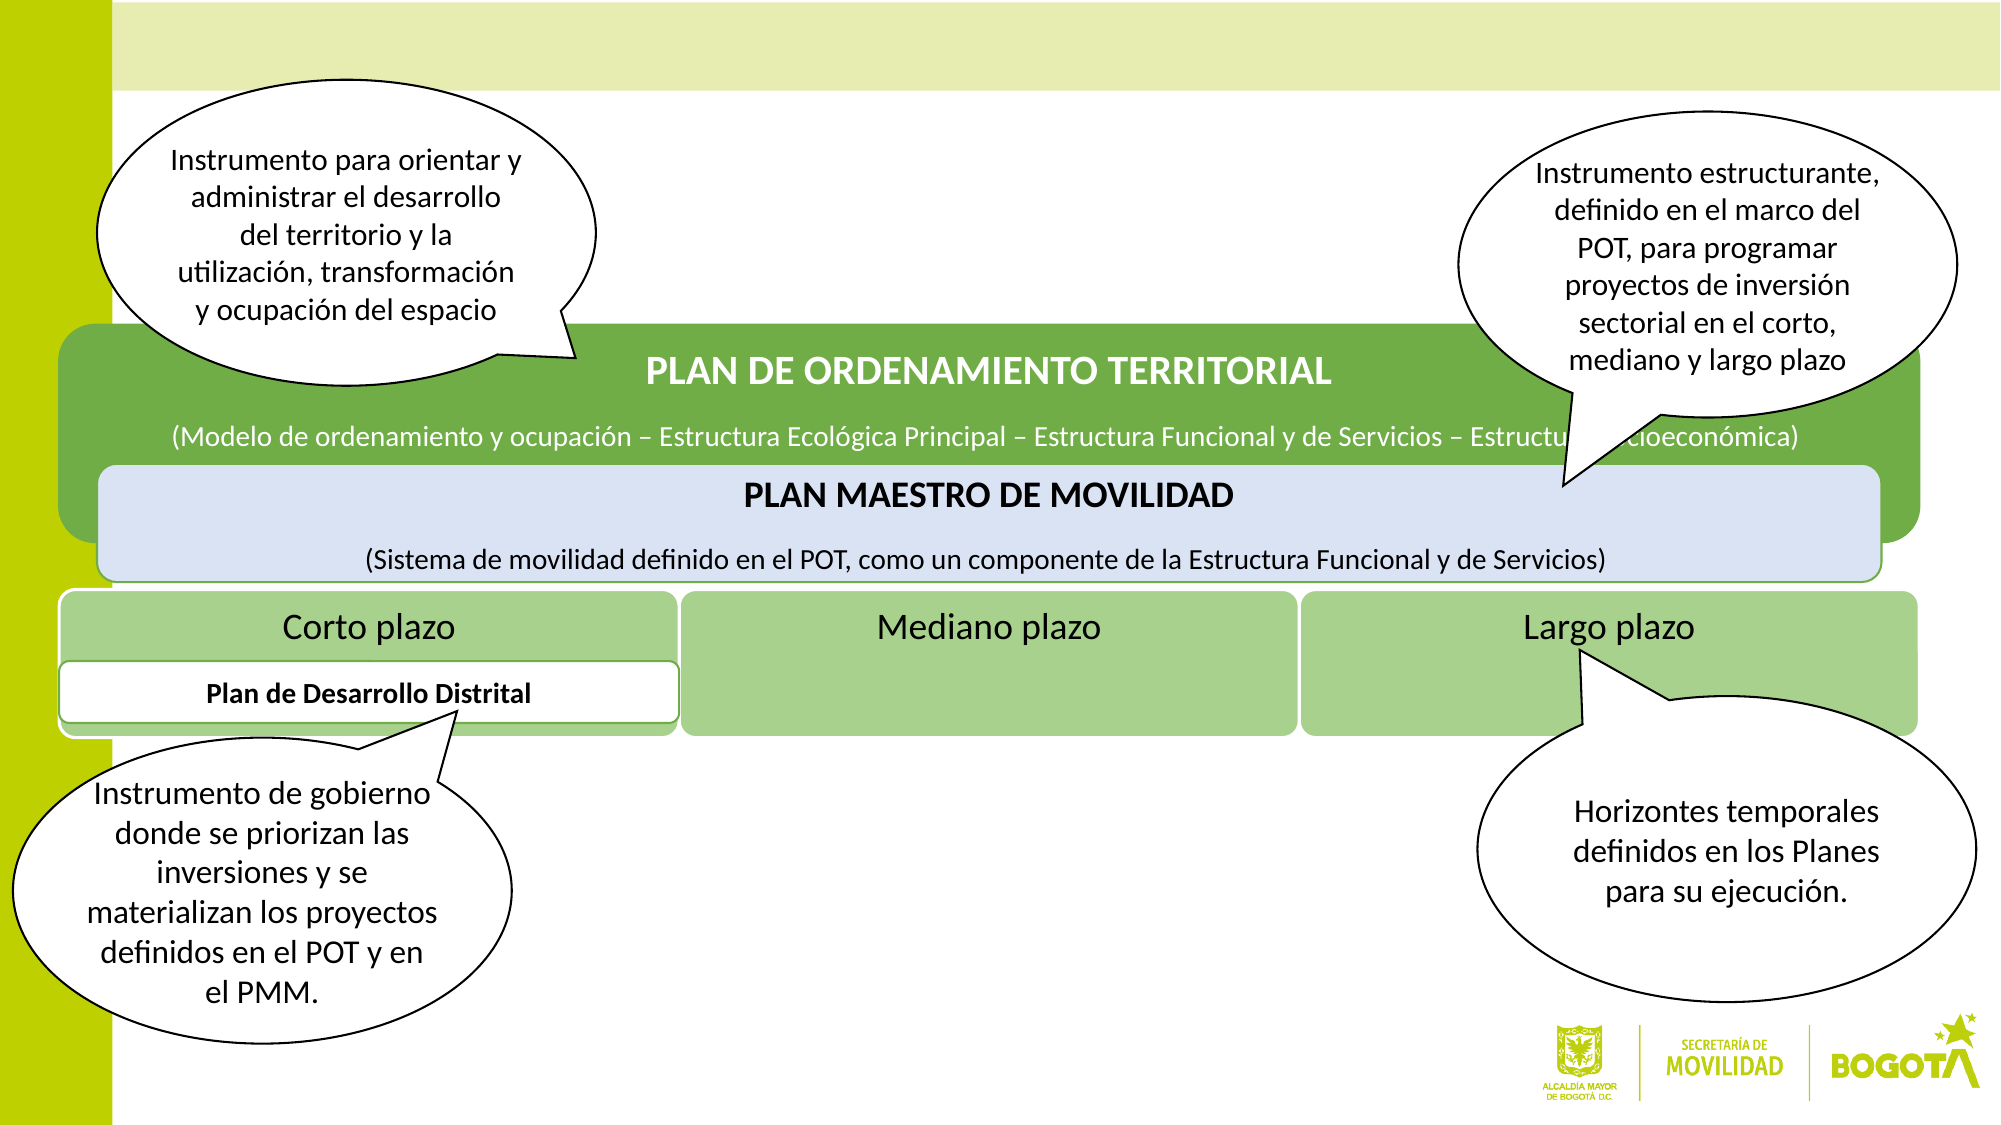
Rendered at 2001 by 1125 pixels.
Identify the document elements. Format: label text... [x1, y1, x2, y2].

text_box Mediano plazo [679, 587, 1301, 740]
text_box [113, 1, 2000, 92]
text_box Horizontes temporales definidos en los Planes para su ejecución. [1476, 648, 1978, 1004]
text_box Instrumento de gobierno donde se priorizan las inversiones y se materializan los proyectos definidos en el POT y en el PMM. [11, 709, 513, 1045]
text_box Instrumento estructurante, definido en el marco del POT, para programar proyectos de inversión sectorial en el corto, mediano y largo plazo [1457, 110, 1959, 488]
text_box PLAN DE ORDENAMIENTO TERRITORIAL (Modelo de ordenamiento y ocupación – Estructura Ecológica Principal – Estructura Funcional y de Servicios – Estructura Socioeconómica) [58, 323, 1571, 544]
text_box PLAN MAESTRO DE MOVILIDAD (Sistema de movilidad definido en el POT, como un componente de la Estructura Funcional y de Servicios) [95, 462, 1883, 584]
text_box Corto plazo [57, 587, 681, 740]
text_box Largo plazo [1299, 587, 1921, 740]
text_box [0, 0, 113, 1125]
text_box Instrumento para orientar y administrar el desarrollo del territorio y la utilización, transformación y ocupación del espacio [95, 78, 597, 387]
picture [1529, 1006, 1992, 1113]
text_box Plan de Desarrollo Distrital [58, 659, 681, 725]
text_box PLAN DE ORDENAMIENTO TERRITORIAL (Modelo de ordenamiento y ocupación – Estructura Ecológica Principal – Estructura Funcional y de Servicios – Estructura Socioeconómica) [1600, 349, 1921, 544]
